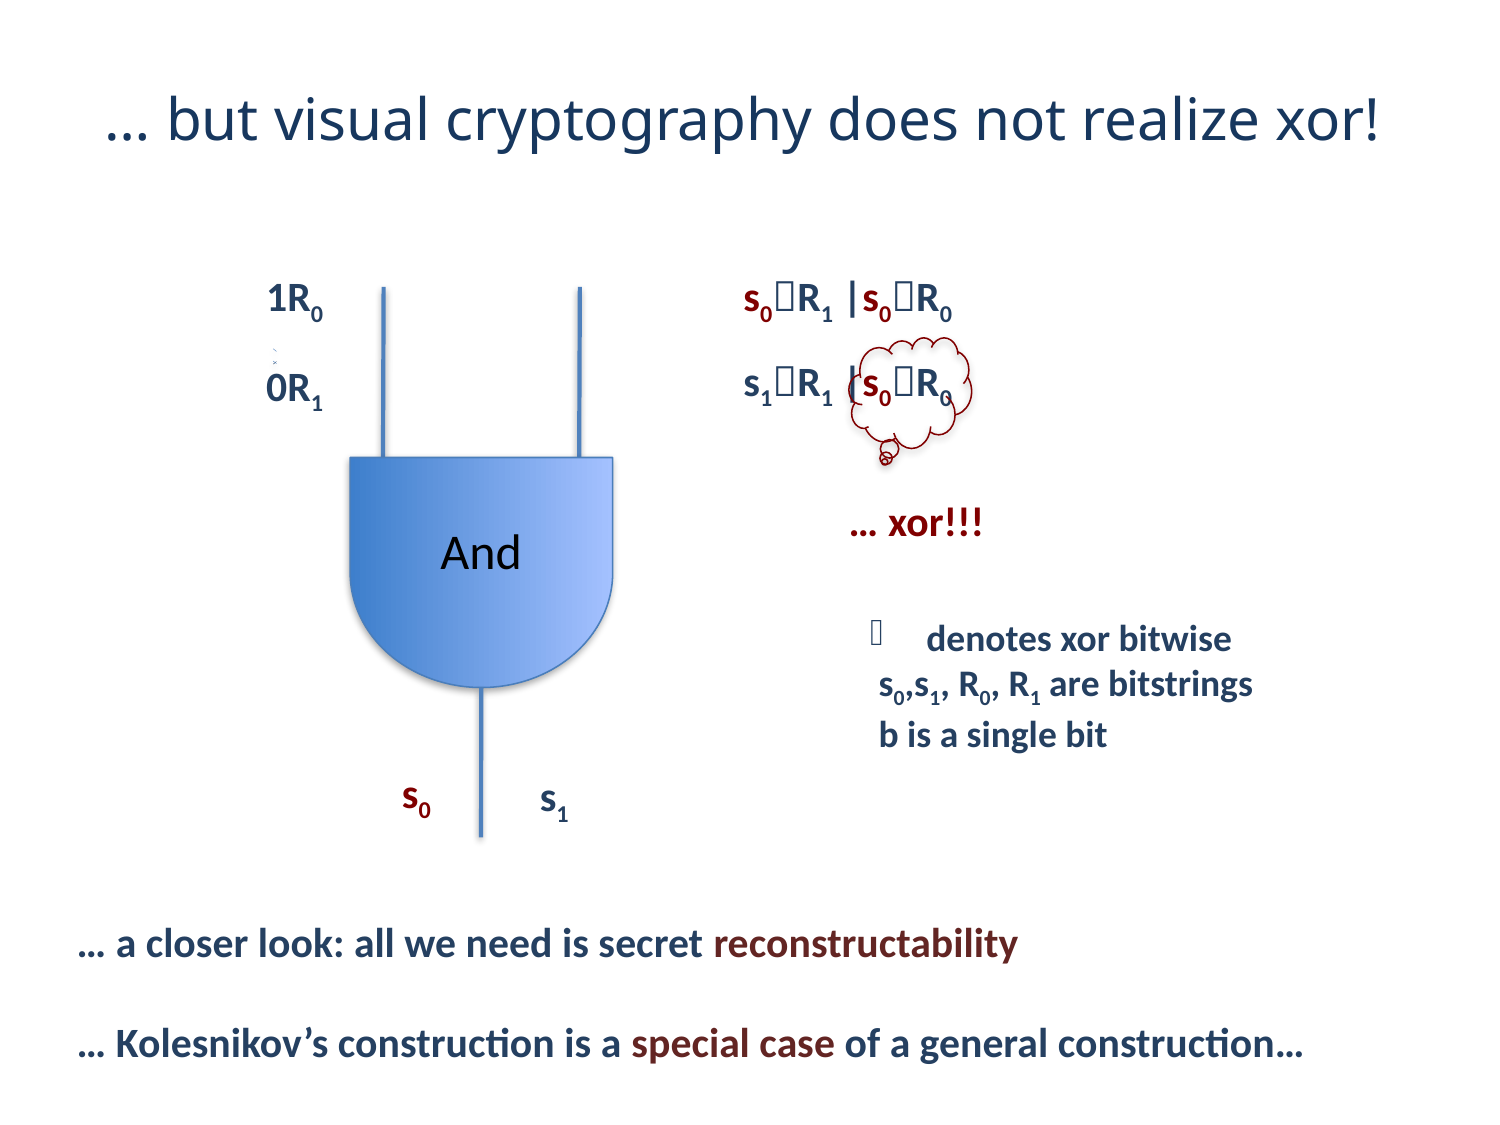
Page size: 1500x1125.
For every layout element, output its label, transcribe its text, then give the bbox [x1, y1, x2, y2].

text_box s0R1 |s0R0 [728, 262, 967, 335]
text_box denotes xor bitwise s0,s1, R0, R1 are bitstrings b is a single bit [855, 606, 1269, 763]
text_box … a closer look: all we need is secret reconstructability … Kolesnikov’s construction is a special case of a general construction… [61, 908, 1330, 1074]
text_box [349, 286, 613, 688]
text_box [848, 337, 973, 466]
text_box … xor!!! [834, 487, 1000, 553]
text_box s1R1 |s0R0 [728, 346, 874, 419]
text_box s1 [524, 762, 584, 835]
text_box … but visual cryptography does not realize xor! [90, 75, 1396, 160]
text_box 1R0 [251, 262, 339, 335]
text_box s0 [387, 759, 446, 831]
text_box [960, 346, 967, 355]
text_box 0R1 [251, 351, 339, 424]
